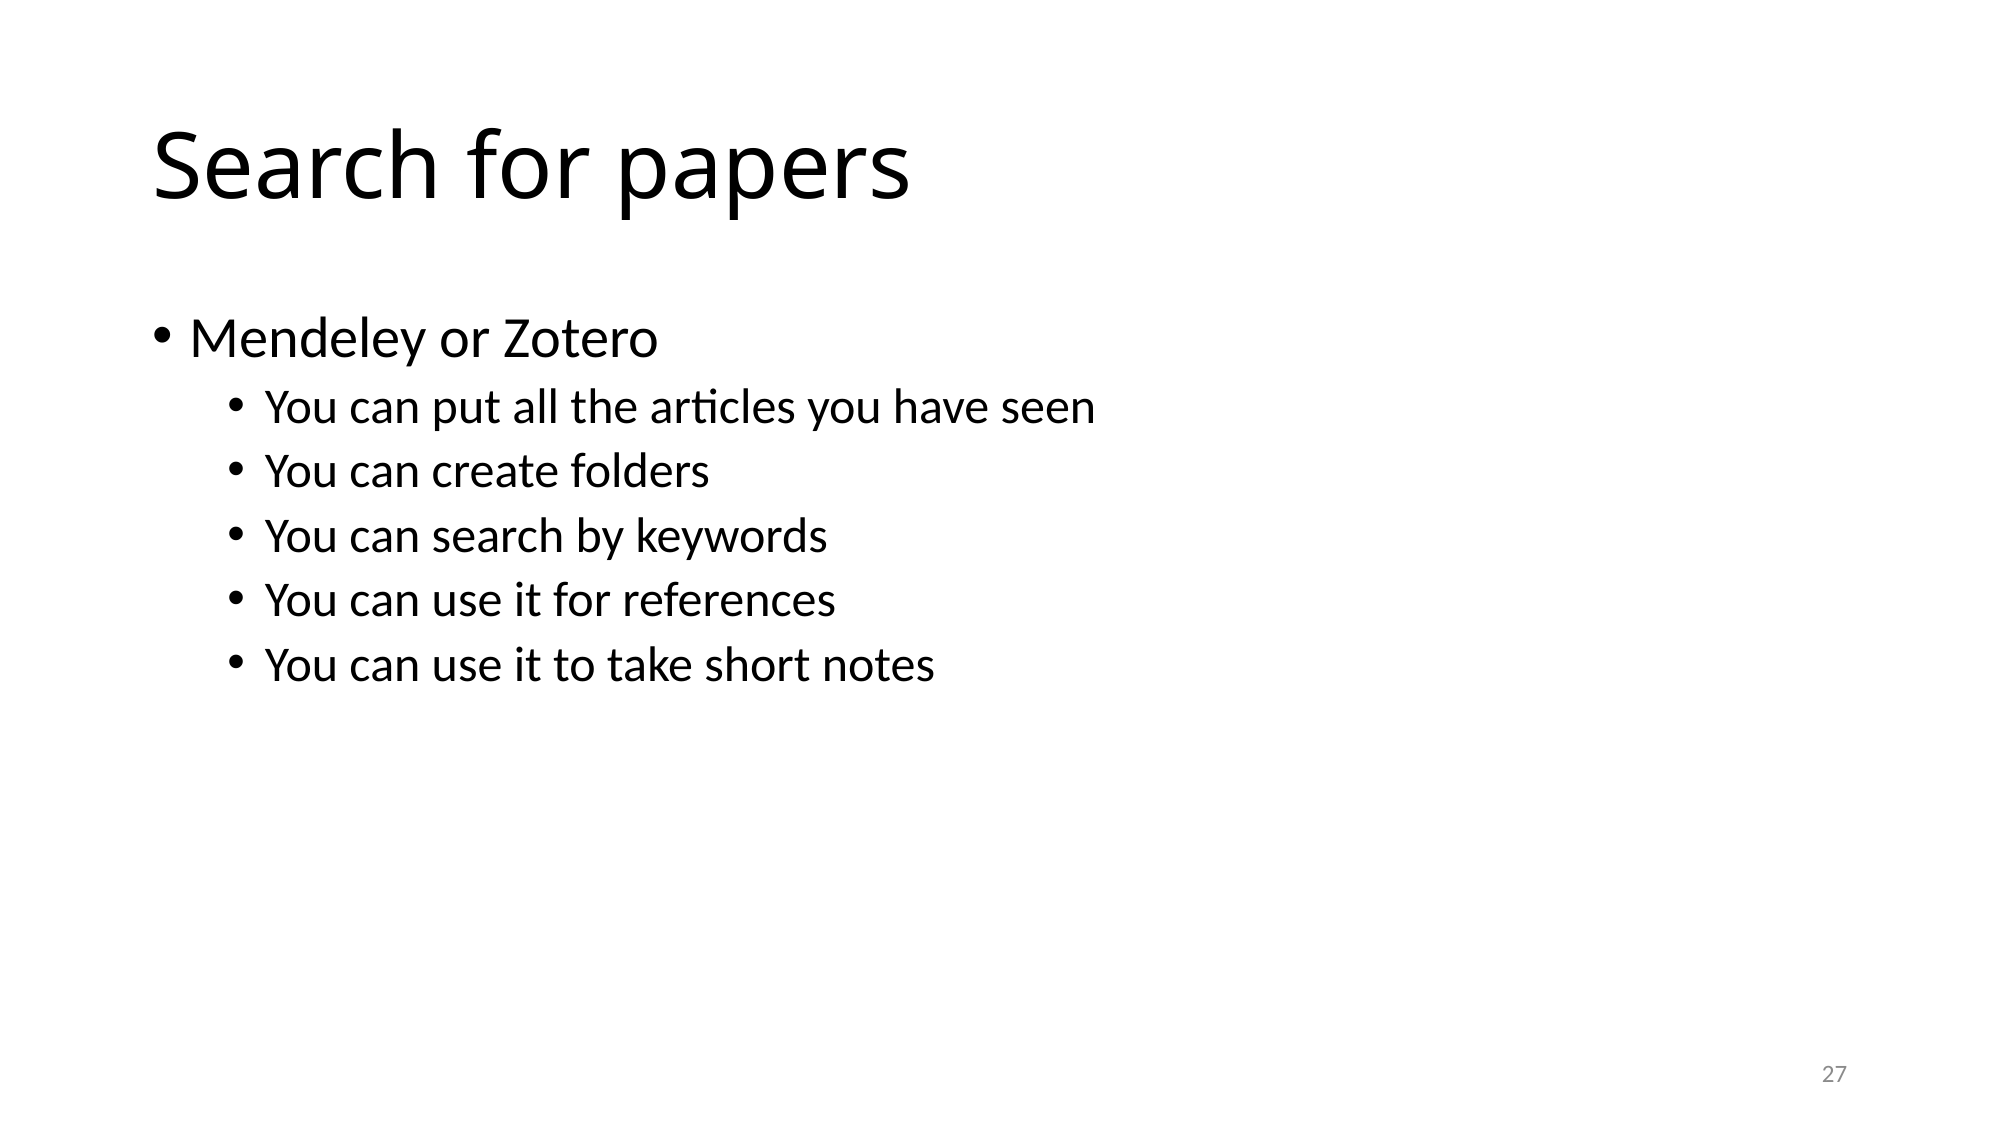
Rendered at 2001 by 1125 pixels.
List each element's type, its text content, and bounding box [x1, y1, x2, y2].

title Search for papers [137, 59, 1863, 278]
slide_number 27 [1412, 1042, 1863, 1103]
list Mendeley or Zotero You can put all the articles you have seen You can create folders You can search by keywords You can use it for references You can use it to take short notes [137, 299, 1863, 1014]
